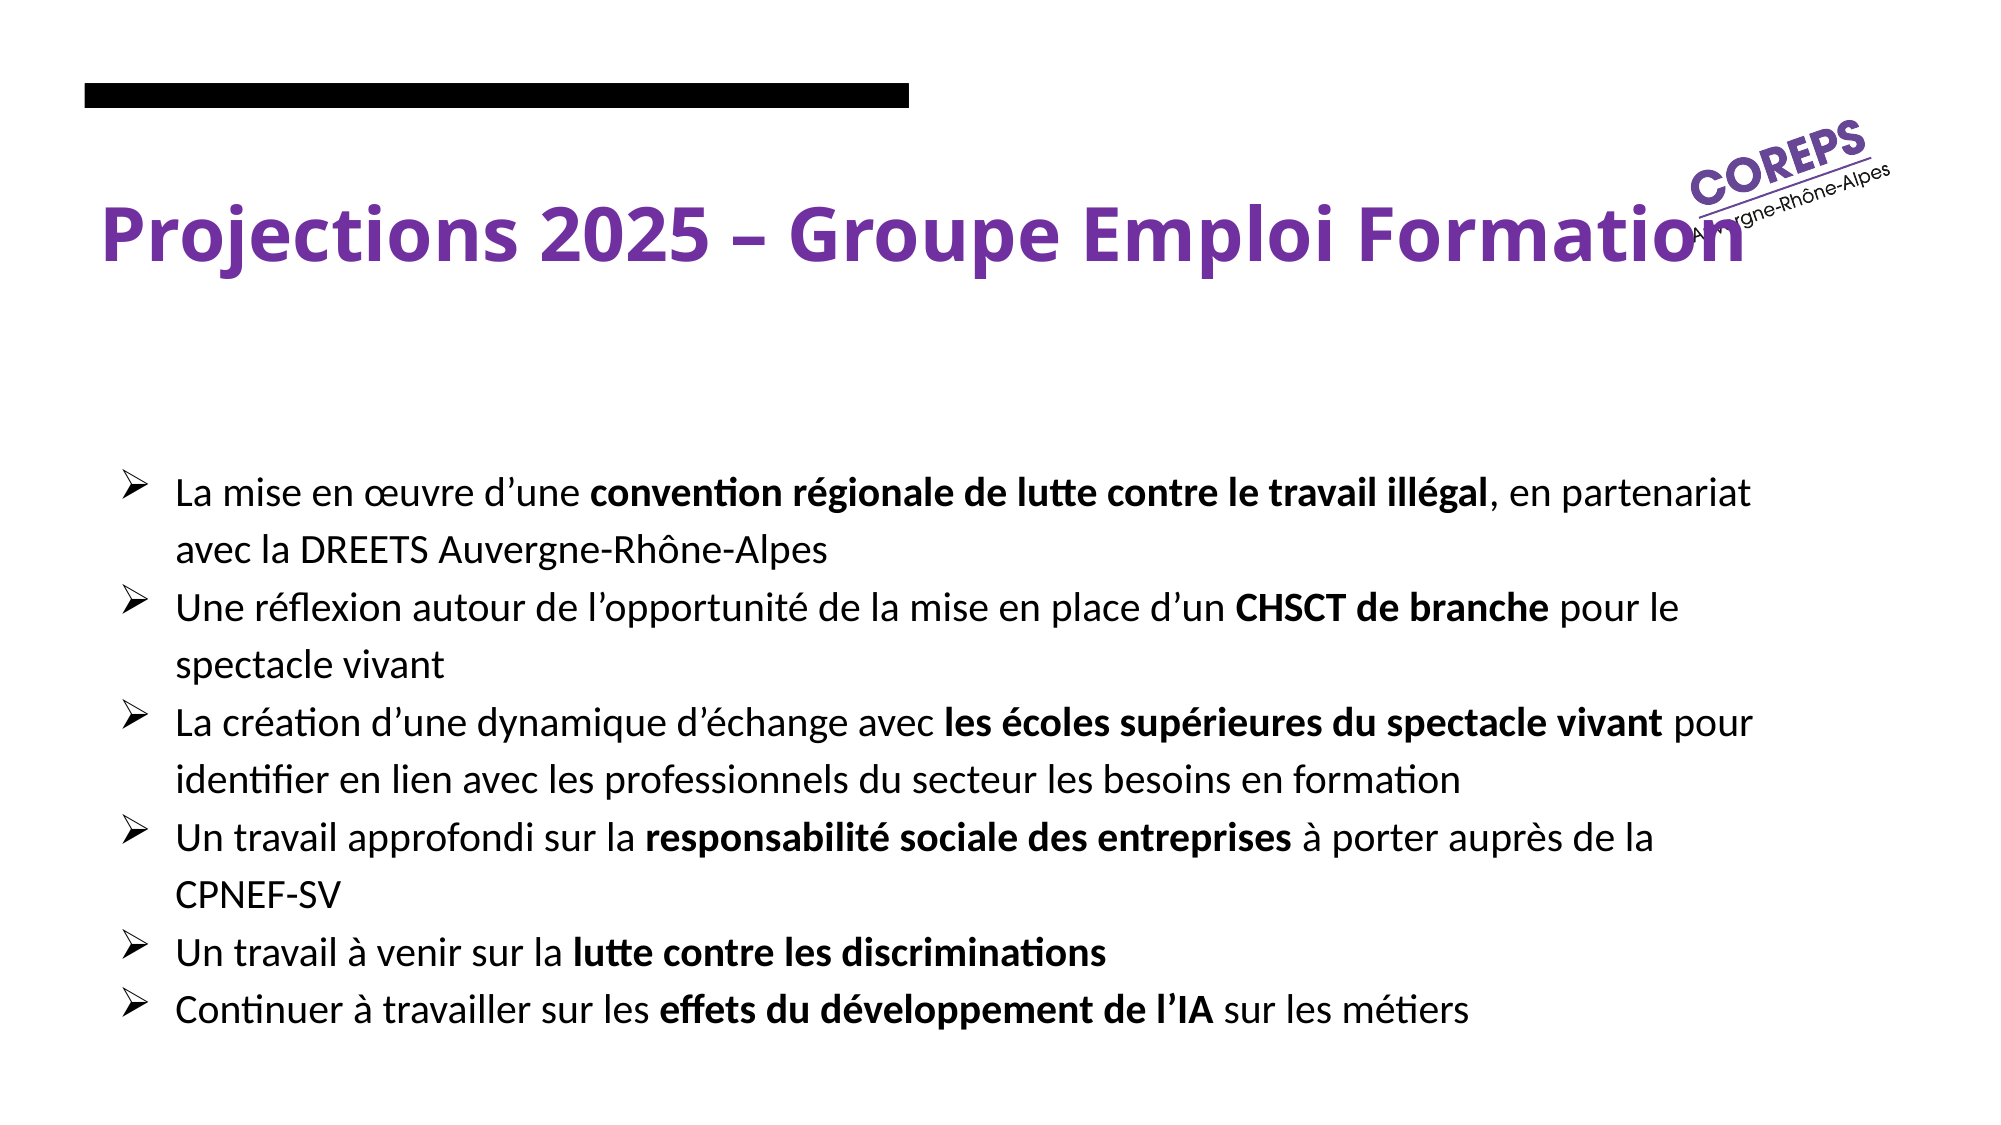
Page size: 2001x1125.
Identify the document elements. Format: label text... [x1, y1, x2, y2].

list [1669, 112, 1900, 251]
text_box Projections 2025 – Groupe Emploi Formation [84, 178, 1917, 344]
text_box La mise en œuvre d’une convention régionale de lutte contre le travail illégal, en partenariat avec la DREETS Auvergne-Rhône-Alpes Une réflexion autour de l’opportunité de la mise en place d’un CHSCT de branche pour le spectacle vivant La création d’une dynamique d’échange avec les écoles supérieures du spectacle vivant pour identifier en lien avec les professionnels du secteur les besoins en formation Un travail approfondi sur la responsabilité sociale des entreprises à porter auprès de la CPNEF-SV Un travail à venir sur la lutte contre les discriminations Continuer à travailler sur les effets du développement de l’IA sur les métiers [104, 449, 1785, 1040]
